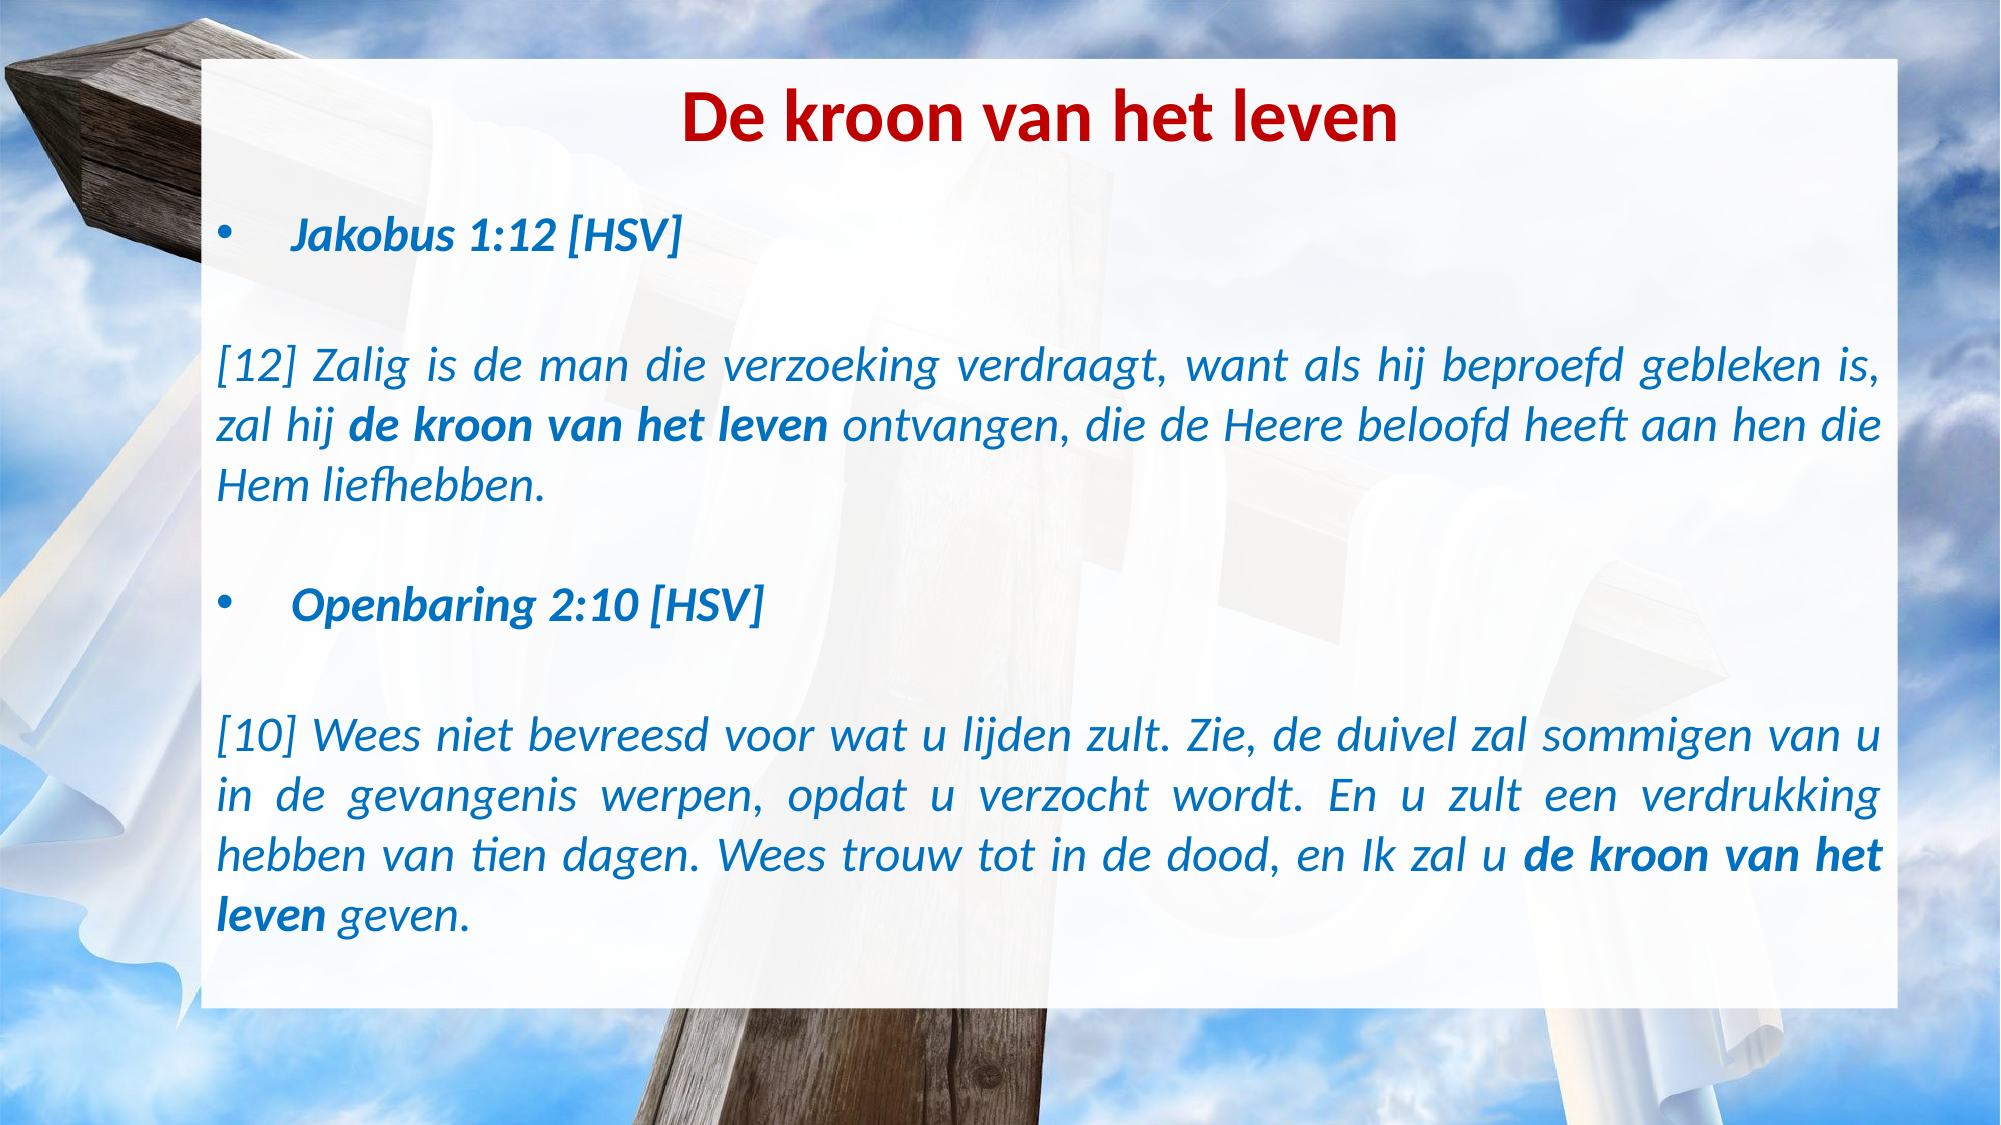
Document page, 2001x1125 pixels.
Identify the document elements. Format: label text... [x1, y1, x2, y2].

picture [0, 0, 2000, 1125]
text_box De kroon van het leven Jakobus 1:12 [HSV] [12] Zalig is de man die verzoeking verdraagt, want als hij beproefd gebleken is, zal hij de kroon van het leven ontvangen, die de Heere beloofd heeft aan hen die Hem liefhebben. Openbaring 2:10 [HSV] [10] Wees niet bevreesd voor wat u lijden zult. Zie, de duivel zal sommigen van u in de gevangenis werpen, opdat u verzocht wordt. En u zult een verdrukking hebben van tien dagen. Wees trouw tot in de dood, en Ik zal u de kroon van het leven geven. [201, 58, 1898, 1009]
